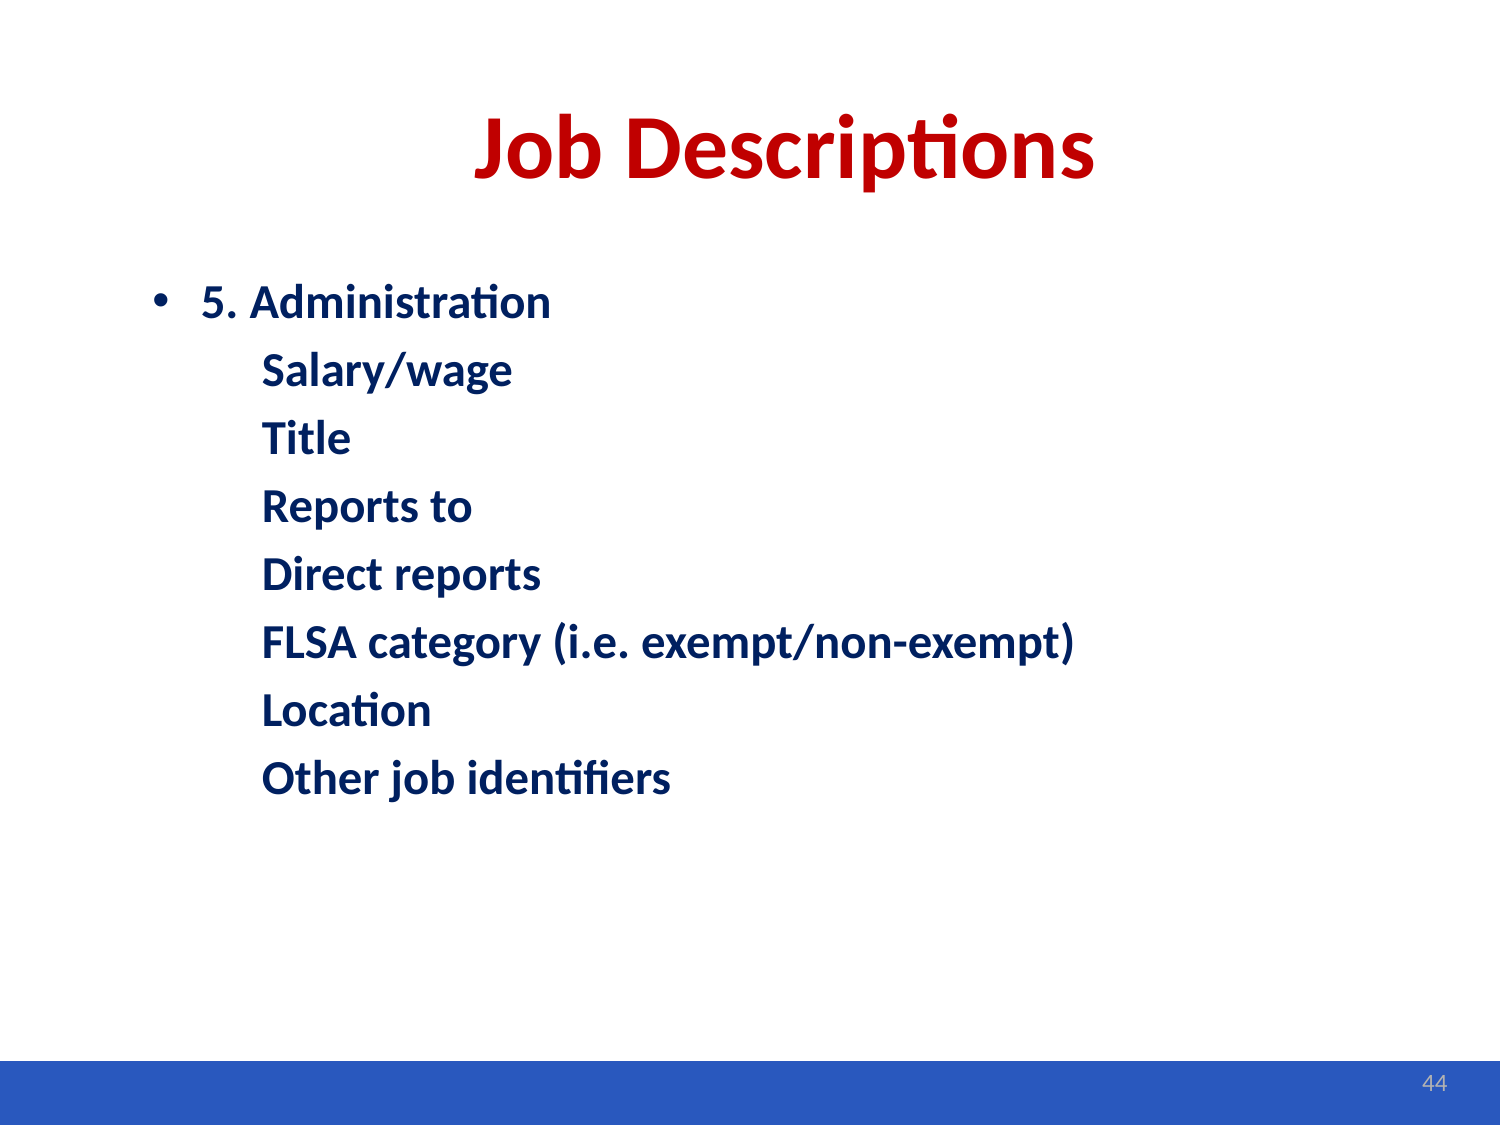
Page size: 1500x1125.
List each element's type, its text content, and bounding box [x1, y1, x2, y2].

slide_number 44 [1387, 1051, 1463, 1111]
list 5. Administration Salary/wage Title Reports to Direct reports FLSA category (i.e. exempt/non-exempt) Location Other job identifiers [137, 262, 1425, 950]
title Job Descriptions [141, 48, 1430, 237]
picture [0, 1061, 1500, 1125]
